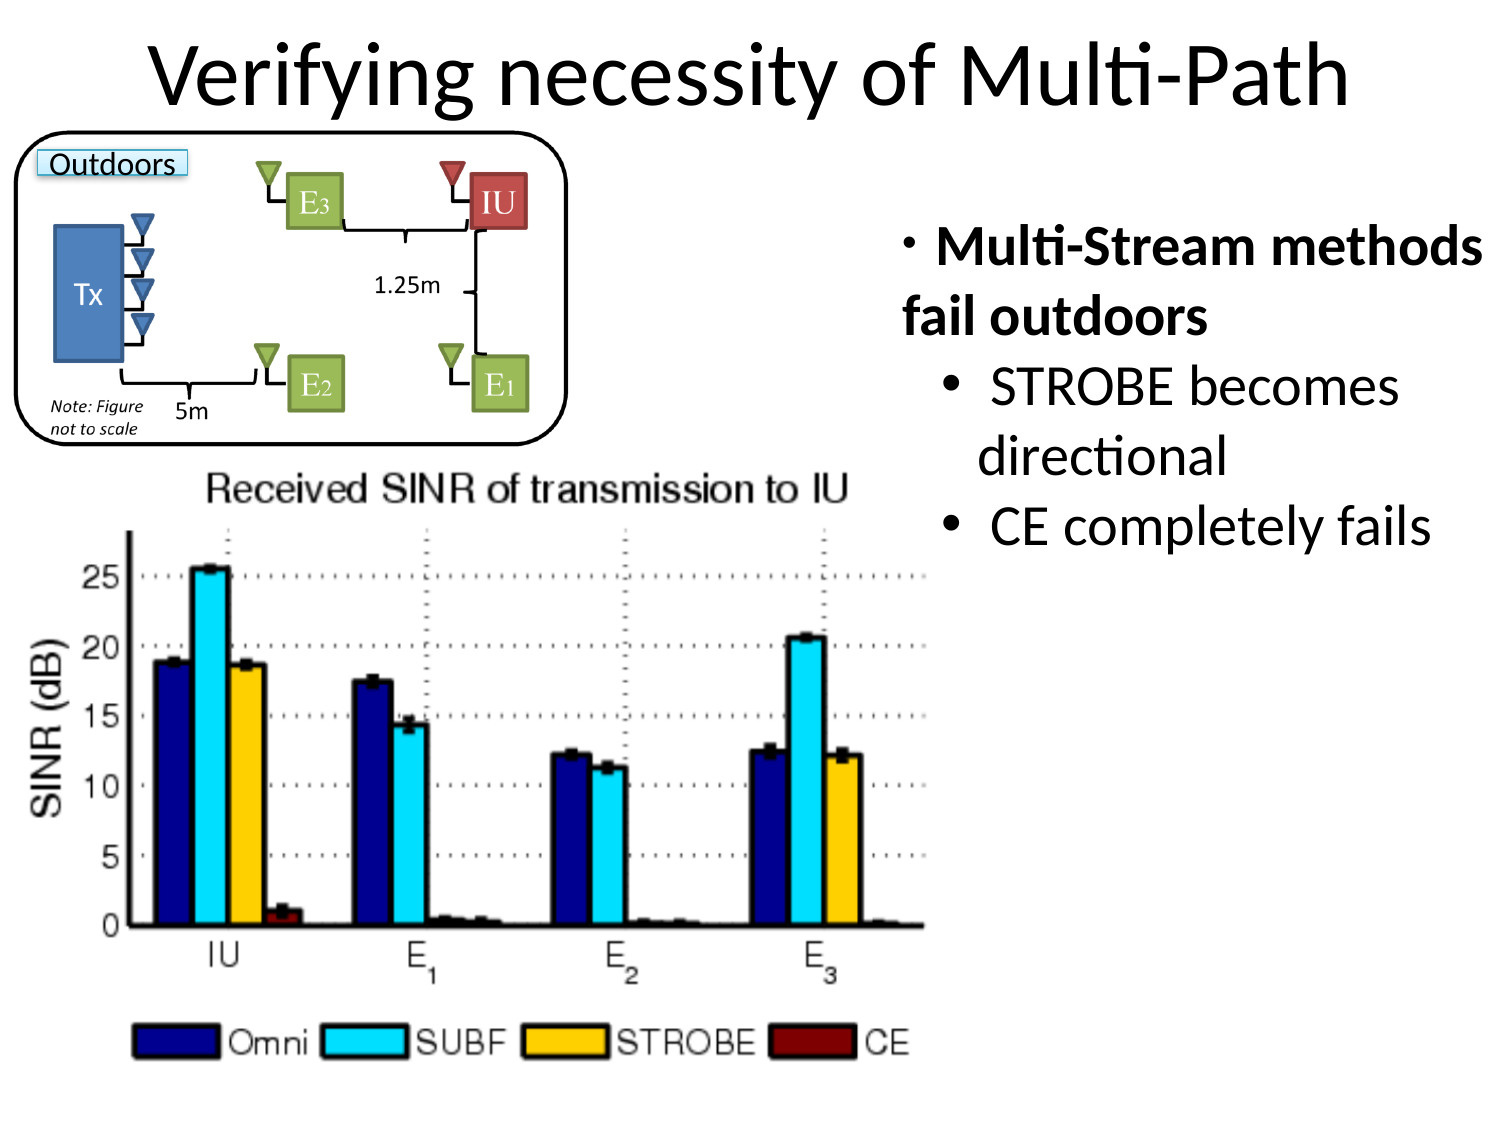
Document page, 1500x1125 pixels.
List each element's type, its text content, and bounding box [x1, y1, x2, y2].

title Verifying necessity of Multi-Path [75, 0, 1425, 138]
picture [0, 124, 938, 1088]
text_box Multi-Stream methods fail outdoors STROBE becomes directional CE completely fails [887, 200, 1500, 565]
